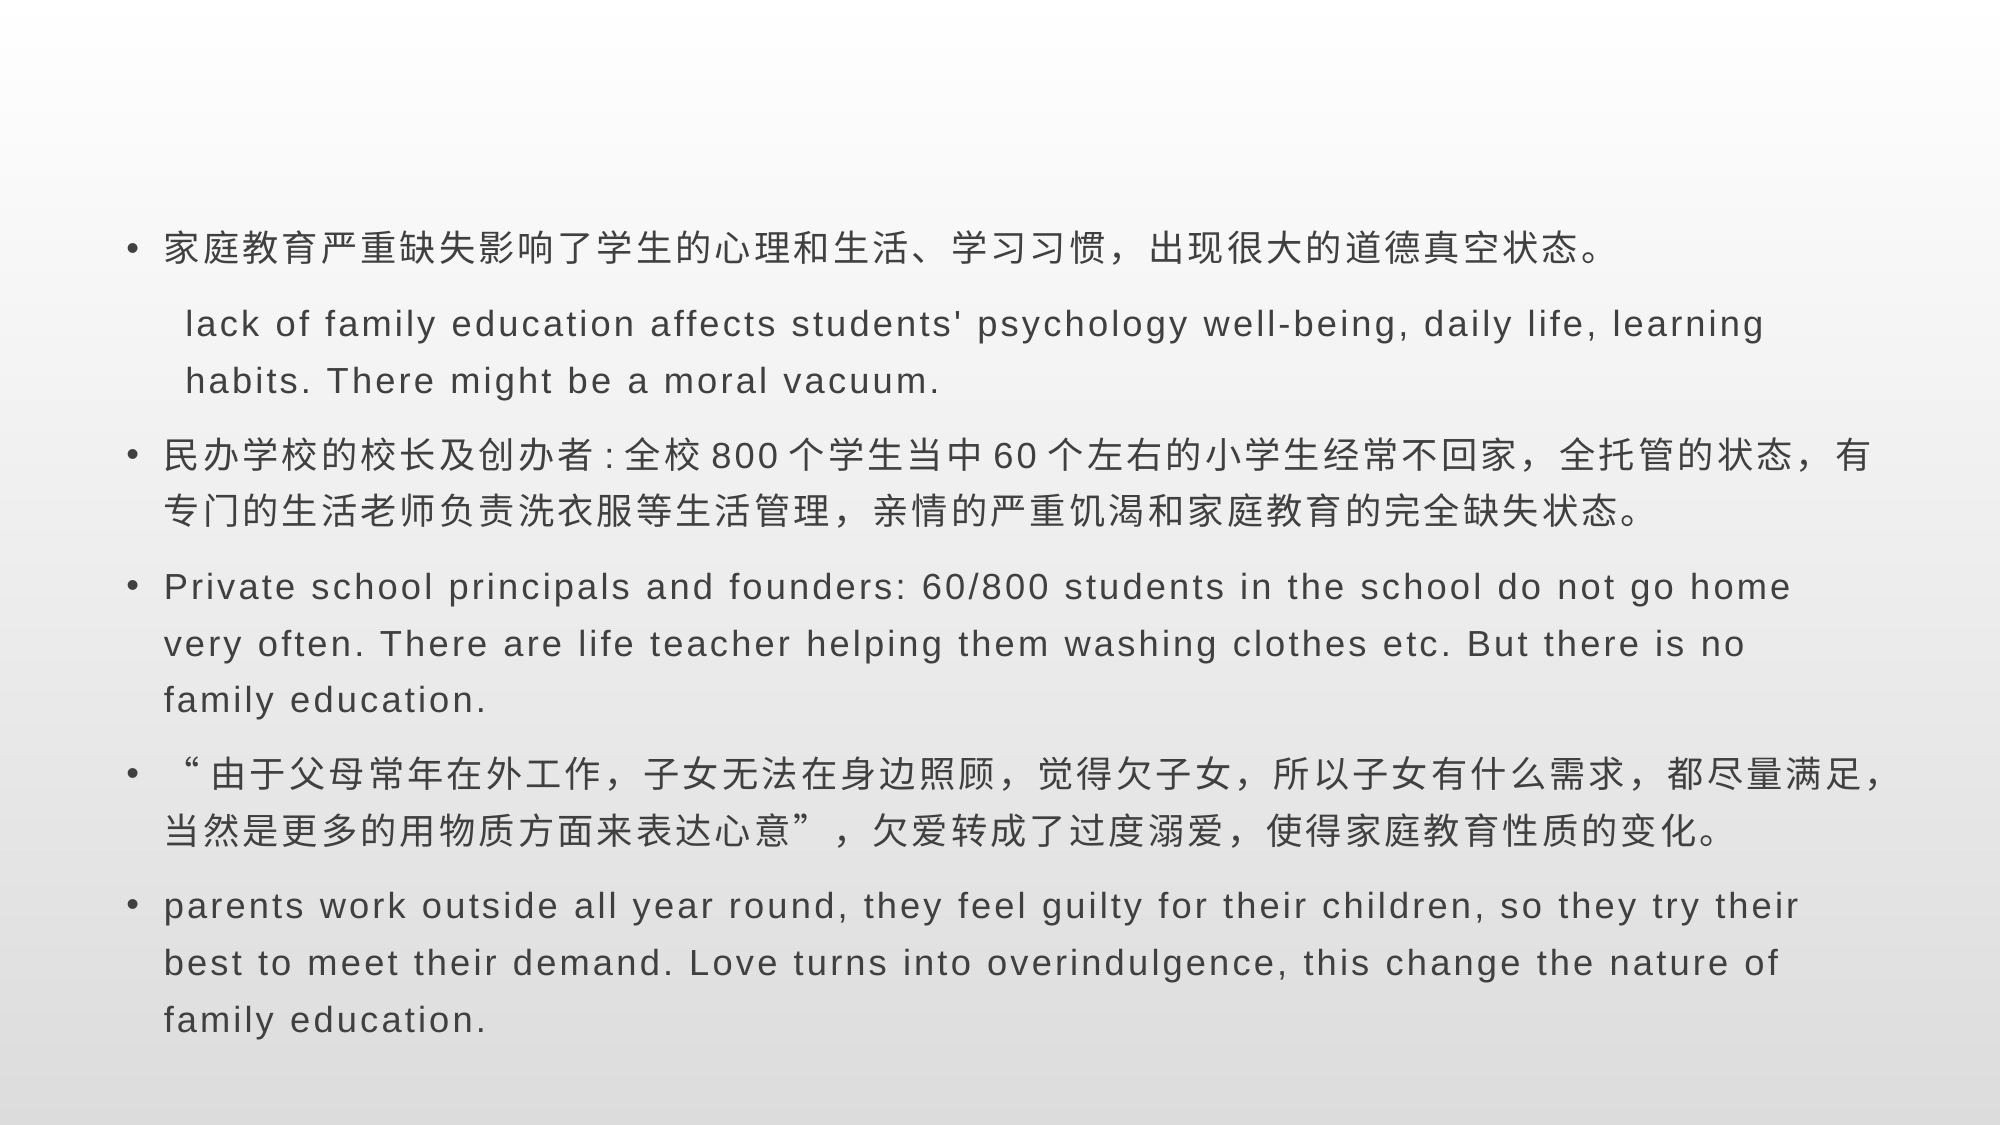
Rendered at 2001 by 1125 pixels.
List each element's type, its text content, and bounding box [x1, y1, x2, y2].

list 家庭教育严重缺失影响了学生的心理和生活、学习习惯，出现很大的道德真空状态。 lack of family education affects students' psychology well-being, daily life, learning habits. There might be a moral vacuum. 民办学校的校长及创办者:全校800个学生当中60个左右的小学生经常不回家，全托管的状态，有专门的生活老师负责洗衣服等生活管理，亲情的严重饥渴和家庭教育的完全缺失状态。 Private school principals and founders: 60/800 students in the school do not go home very often. There are life teacher helping them washing clothes etc. But there is no family education. “由于父母常年在外工作，子女无法在身边照顾，觉得欠子女，所以子女有什么需求，都尽量满足，当然是更多的用物质方面来表达心意”，欠爱转成了过度溺爱，使得家庭教育性质的变化。 parents work outside all year round, they feel guilty for their children, so they try their best to meet their demand. Love turns into overindulgence, this change the nature of family education. [109, 212, 1891, 1040]
